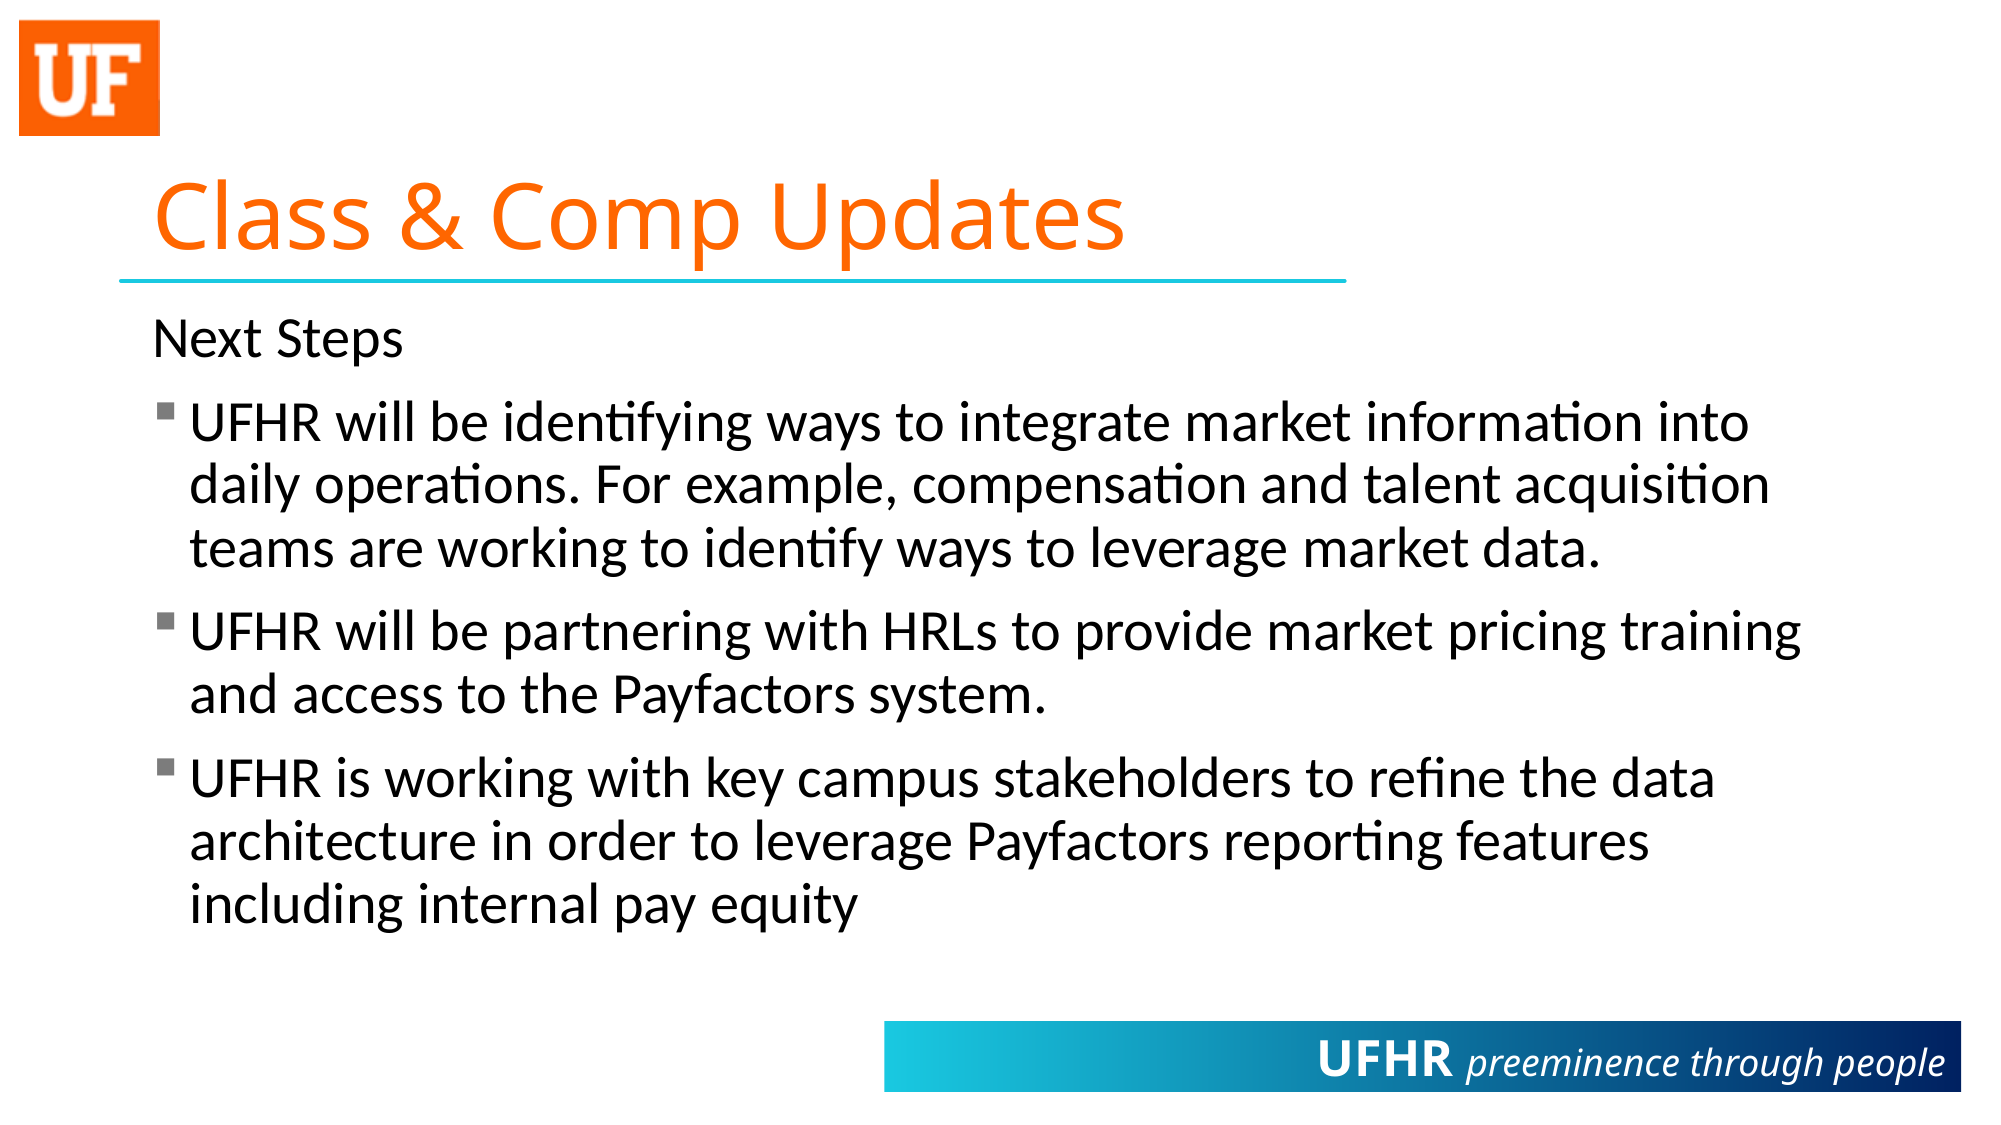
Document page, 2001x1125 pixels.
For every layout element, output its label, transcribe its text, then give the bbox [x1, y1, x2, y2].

text_box UFHR preeminence through people [883, 1021, 1962, 1093]
picture [19, 19, 160, 136]
list Next Steps UFHR will be identifying ways to integrate market information into daily operations. For example, compensation and talent acquisition teams are working to identify ways to leverage market data. UFHR will be partnering with HRLs to provide market pricing training and access to the Payfactors system. UFHR is working with key campus stakeholders to refine the data architecture in order to leverage Payfactors reporting features including internal pay equity [137, 299, 1863, 1014]
title Class & Comp Updates [137, 59, 1863, 278]
